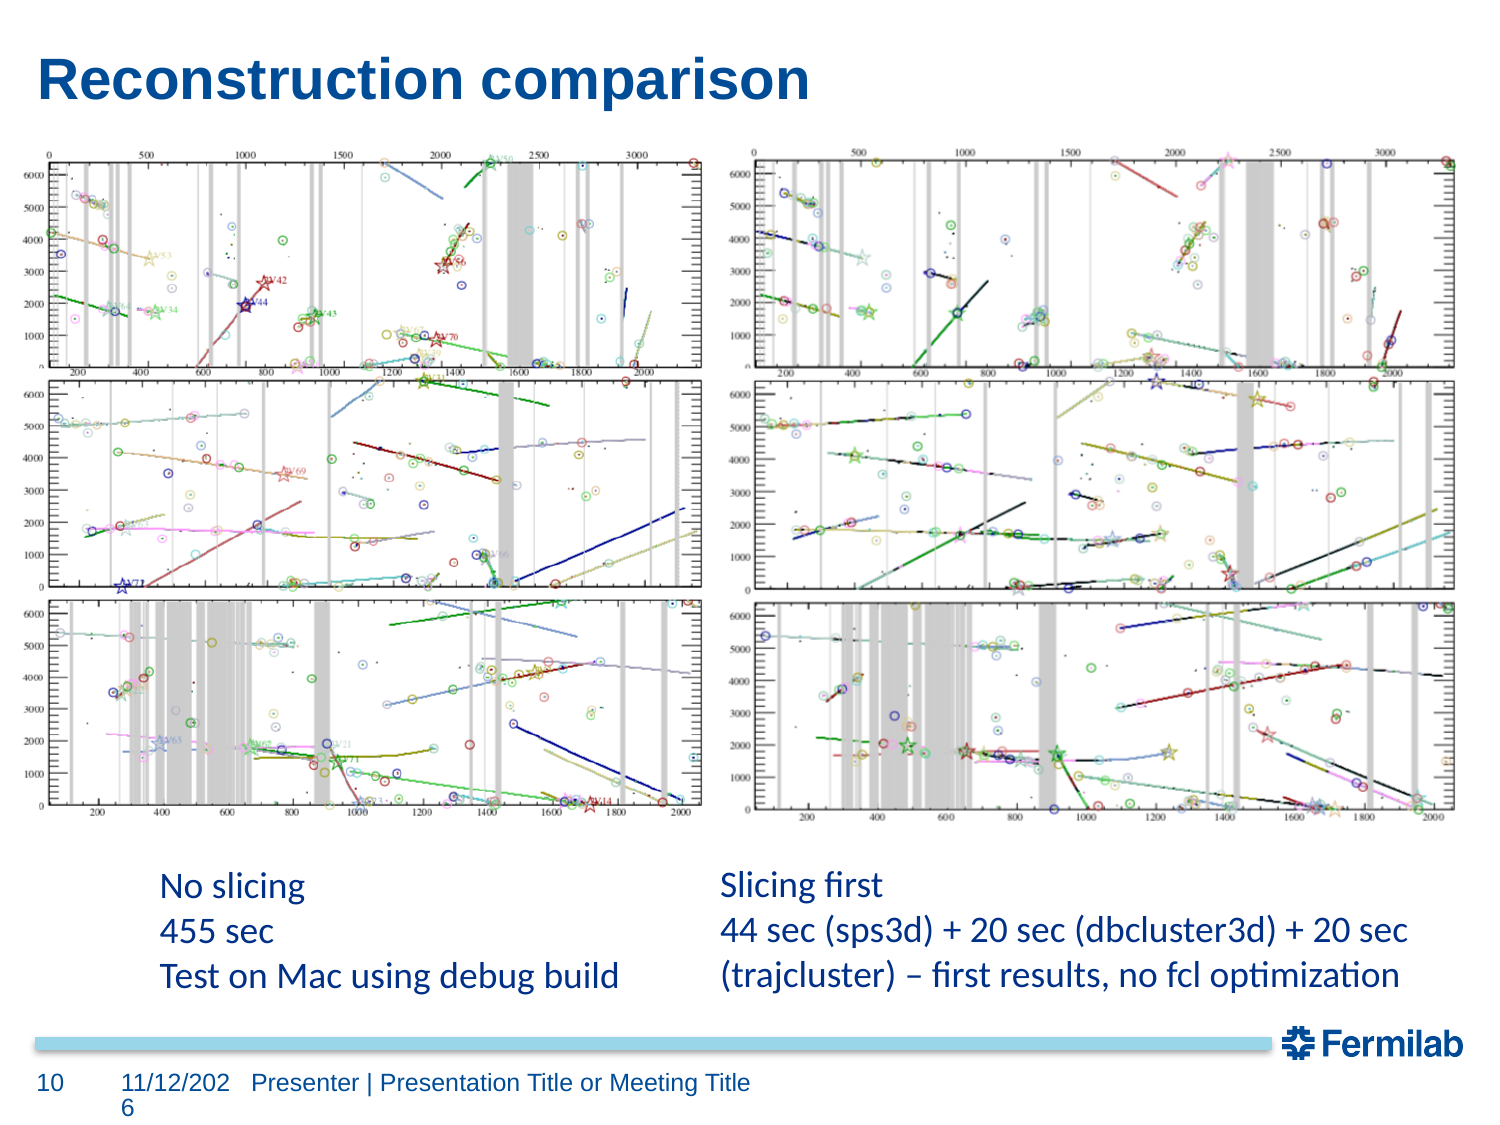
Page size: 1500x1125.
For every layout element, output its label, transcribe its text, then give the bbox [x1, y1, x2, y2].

text_box No slicing 455 sec Test on Mac using debug build [144, 853, 642, 1004]
slide_number 10 [36, 1066, 105, 1106]
picture [726, 144, 1459, 825]
footer Presenter | Presentation Title or Meeting Title [251, 1066, 1279, 1107]
text_box Slicing first 44 sec (sps3d) + 20 sec (dbcluster3d) + 20 sec (trajcluster) – first results, no fcl optimization [705, 852, 1480, 1003]
picture [1282, 1026, 1463, 1060]
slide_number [120, 1066, 232, 1107]
title Reconstruction comparison [37, 41, 1463, 112]
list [11, 144, 706, 819]
